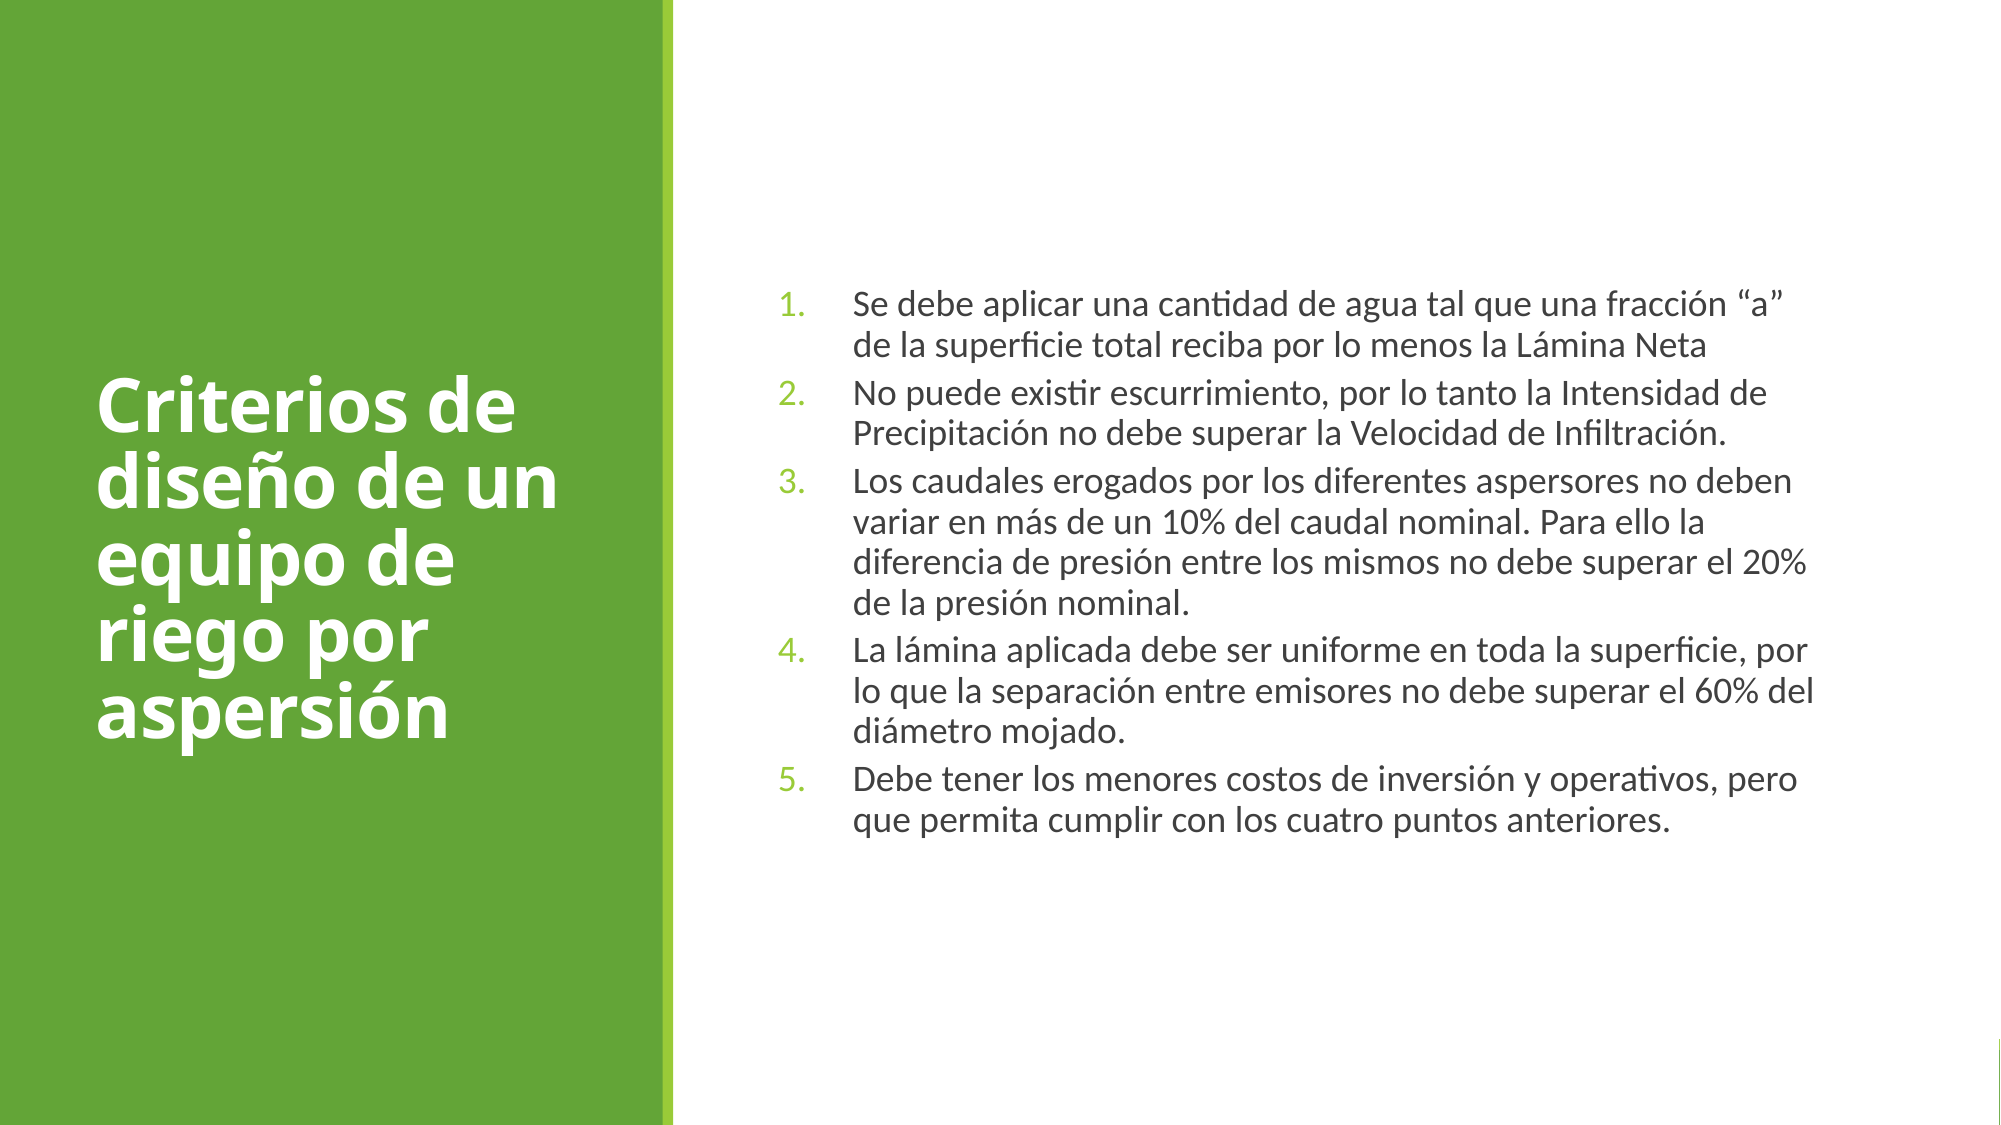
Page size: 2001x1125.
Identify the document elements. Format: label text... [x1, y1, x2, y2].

text_box Criterios de diseño de un equipo de riego por aspersión [80, 99, 587, 1026]
text_box [0, 0, 661, 1125]
text_box [661, 0, 674, 1125]
text_box [674, 0, 2000, 1125]
text_box Se debe aplicar una cantidad de agua tal que una fracción “a” de la superficie total reciba por lo menos la Lámina Neta No puede existir escurrimiento, por lo tanto la Intensidad de Precipitación no debe superar la Velocidad de Infiltración. Los caudales erogados por los diferentes aspersores no deben variar en más de un 10% del caudal nominal. Para ello la diferencia de presión entre los mismos no debe superar el 20% de la presión nominal. La lámina aplicada debe ser uniforme en toda la superficie, por lo que la separación entre emisores no debe superar el 60% del diámetro mojado. Debe tener los menores costos de inversión y operativos, pero que permita cumplir con los cuatro puntos anteriores. [777, 99, 1830, 1026]
